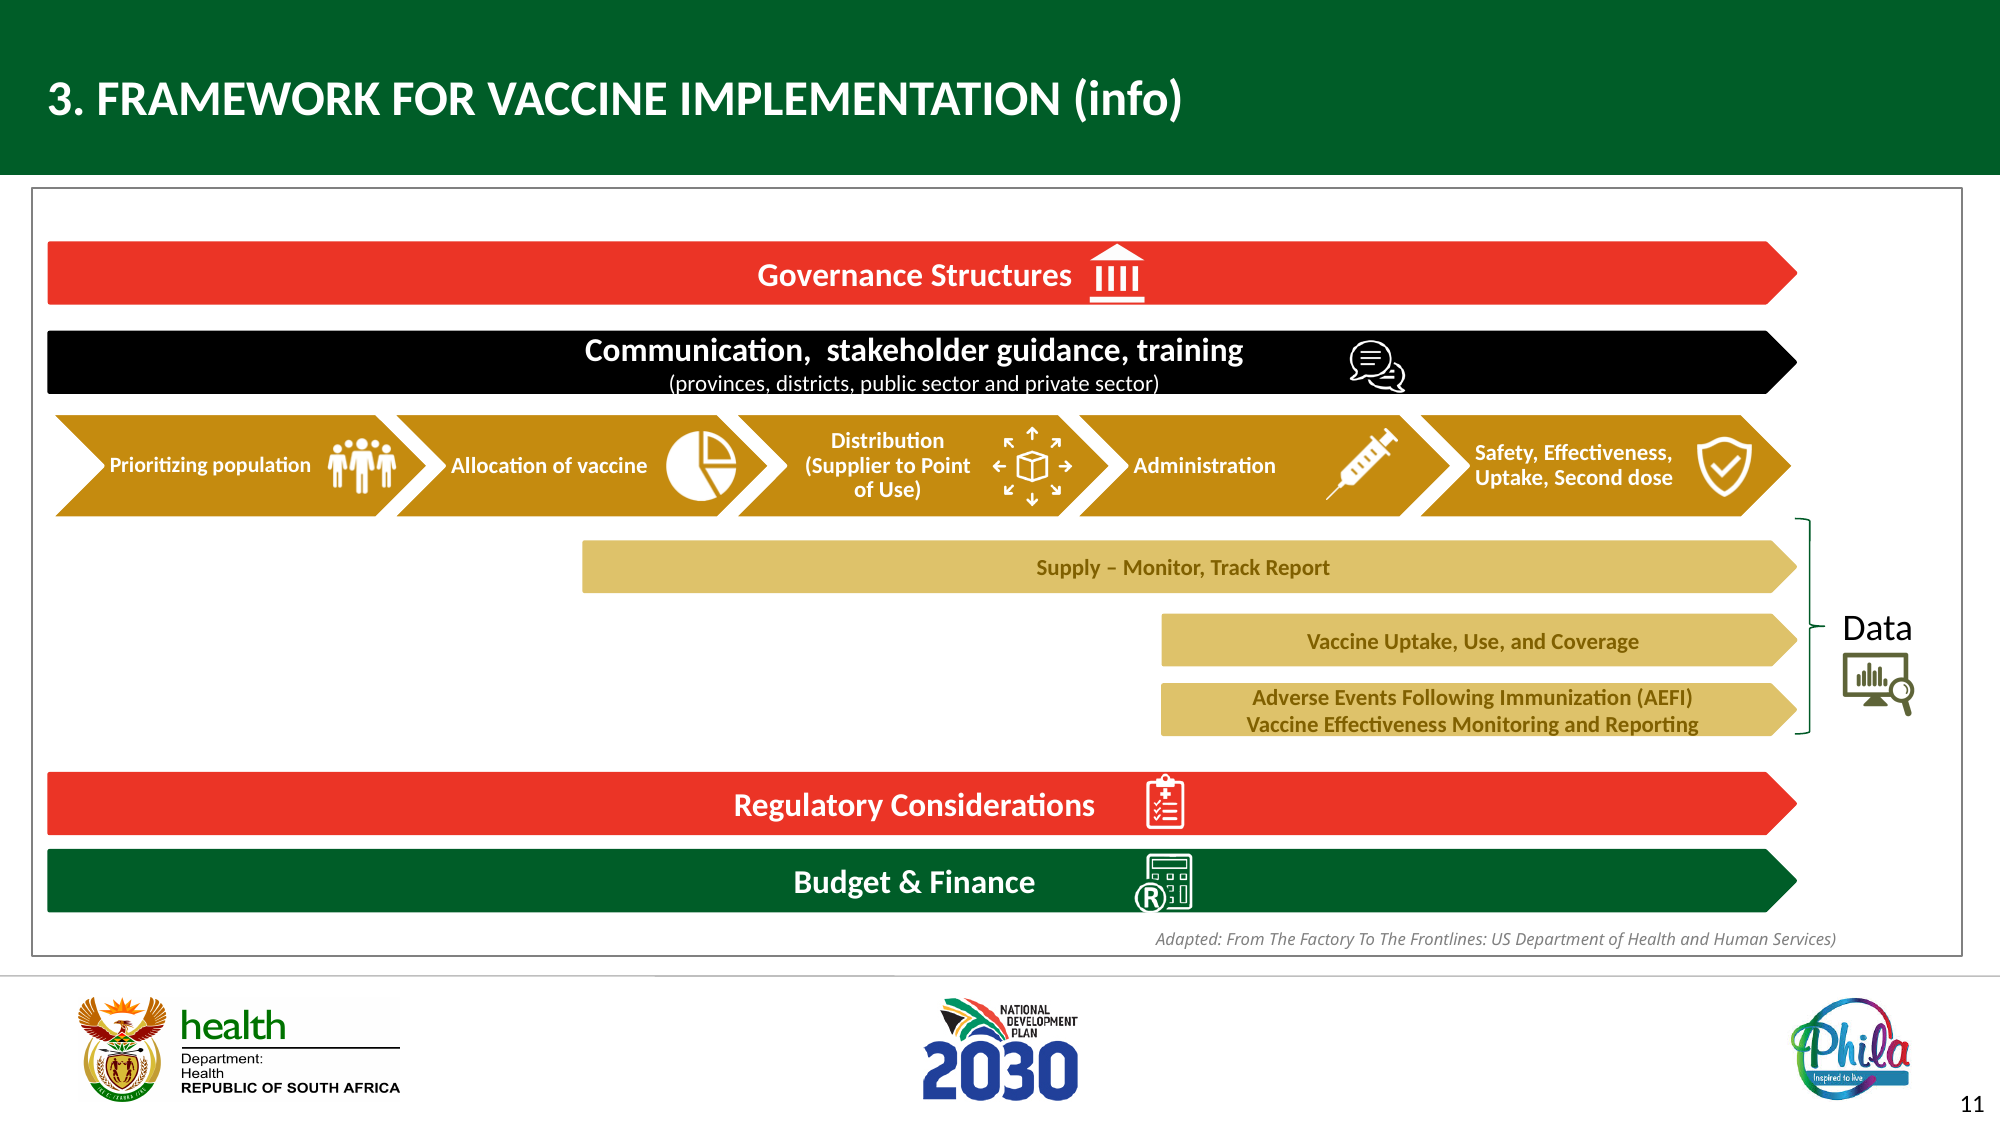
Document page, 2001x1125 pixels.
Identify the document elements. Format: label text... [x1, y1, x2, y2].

text_box Governance Structures [1143, 241, 1798, 305]
list Adapted: From The Factory To The Frontlines: US Department of Health and Human Services) [1141, 921, 1991, 960]
picture [916, 997, 1084, 1102]
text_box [49, 412, 1796, 519]
title 3. FRAMEWORK FOR VACCINE IMPLEMENTATION (info) [32, 0, 1640, 182]
picture [1141, 771, 1189, 831]
picture [1326, 427, 1398, 500]
picture [1134, 852, 1193, 913]
picture [1347, 335, 1407, 396]
picture [326, 430, 398, 503]
text_box [30, 186, 1964, 958]
picture [1088, 243, 1146, 303]
text_box Governance Structures [47, 241, 1089, 305]
picture [1840, 649, 1917, 721]
picture [1767, 997, 1933, 1102]
picture [78, 997, 400, 1102]
text_box Budget & Finance [47, 848, 1797, 913]
picture [1693, 434, 1756, 507]
picture [665, 430, 738, 502]
picture [990, 424, 1074, 508]
